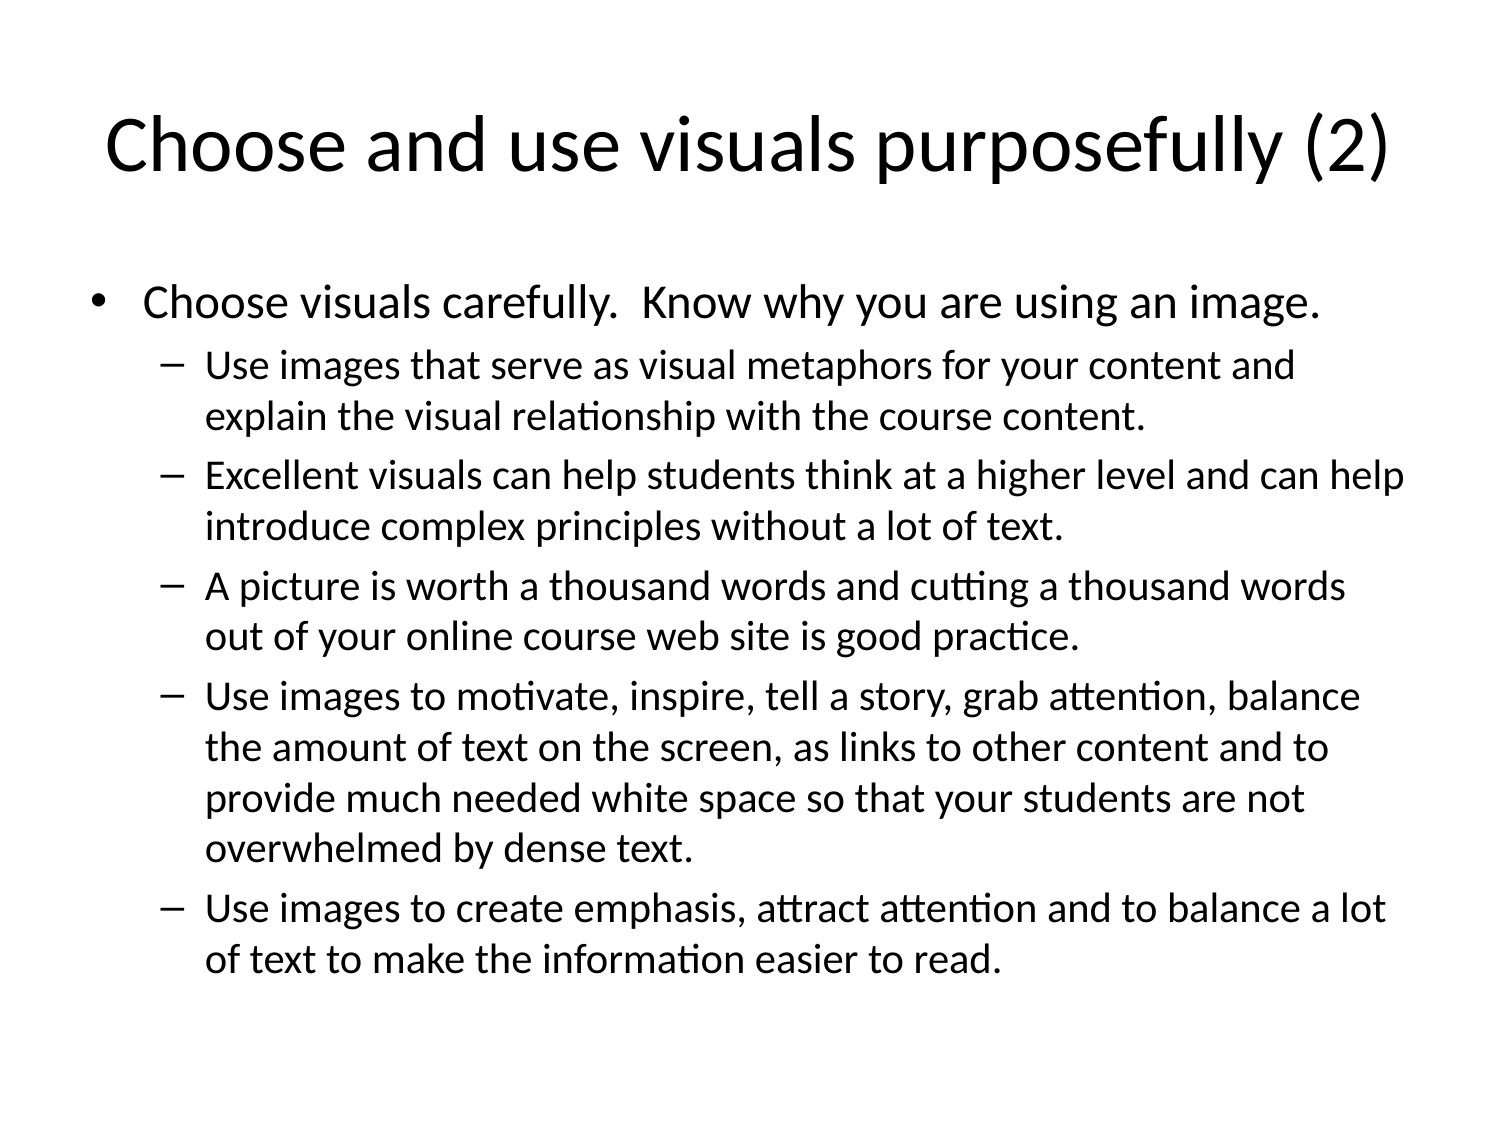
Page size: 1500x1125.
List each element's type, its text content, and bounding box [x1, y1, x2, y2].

title Choose and use visuals purposefully (2) [75, 45, 1425, 233]
list Choose visuals carefully. Know why you are using an image. Use images that serve as visual metaphors for your content and explain the visual relationship with the course content. Excellent visuals can help students think at a higher level and can help introduce complex principles without a lot of text. A picture is worth a thousand words and cutting a thousand words out of your online course web site is good practice. Use images to motivate, inspire, tell a story, grab attention, balance the amount of text on the screen, as links to other content and to provide much needed white space so that your students are not overwhelmed by dense text. Use images to create emphasis, attract attention and to balance a lot of text to make the information easier to read. [75, 262, 1425, 1005]
